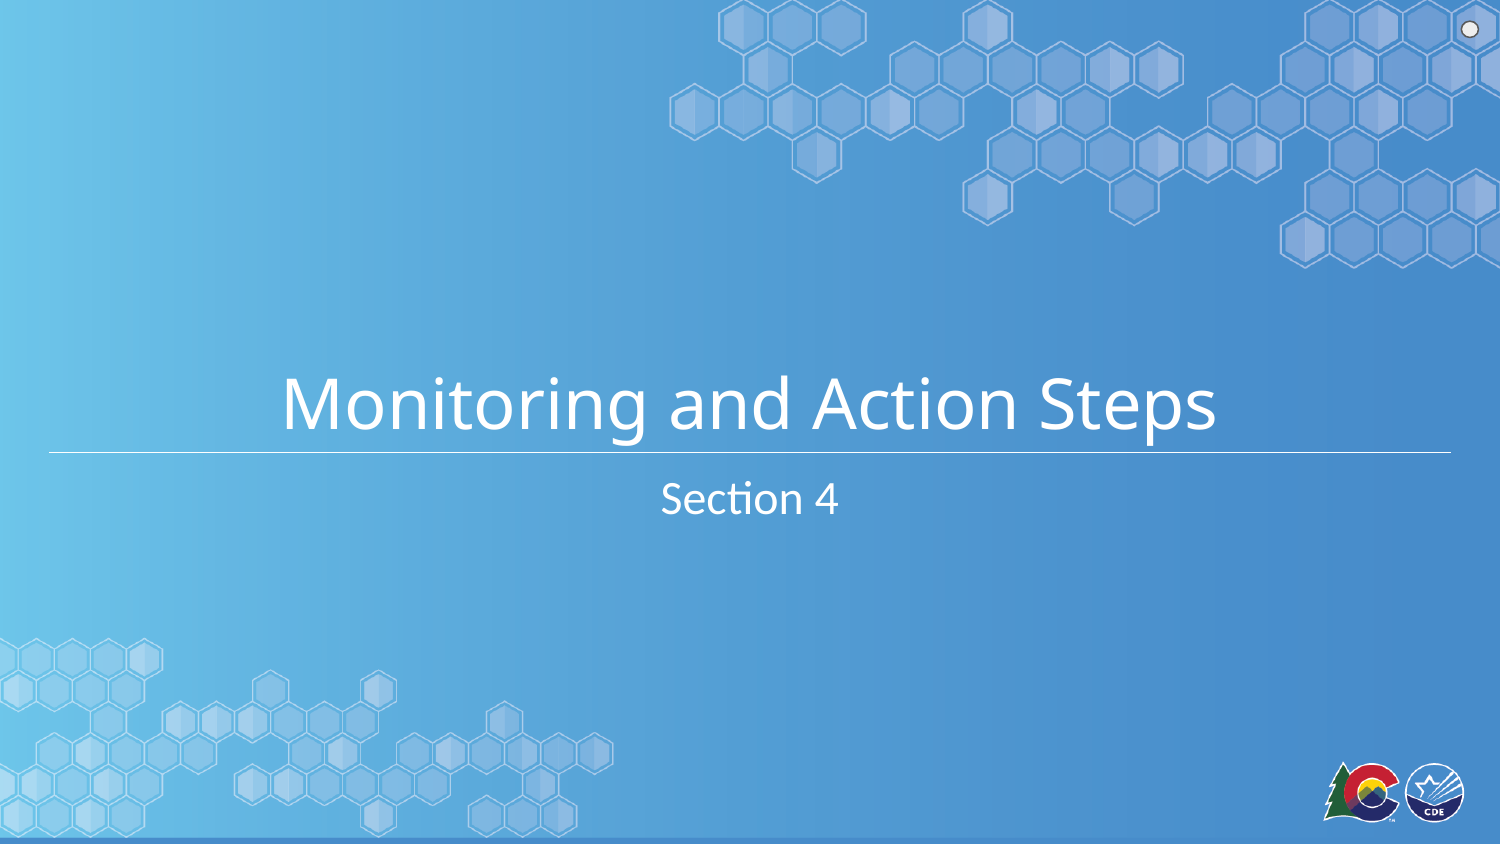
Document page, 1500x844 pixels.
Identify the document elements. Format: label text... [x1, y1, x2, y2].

subtitle Section 4 [51, 466, 1449, 597]
picture [0, 0, 1500, 844]
title Monitoring and Action Steps [51, 122, 1449, 459]
text_box [1461, 21, 1479, 38]
